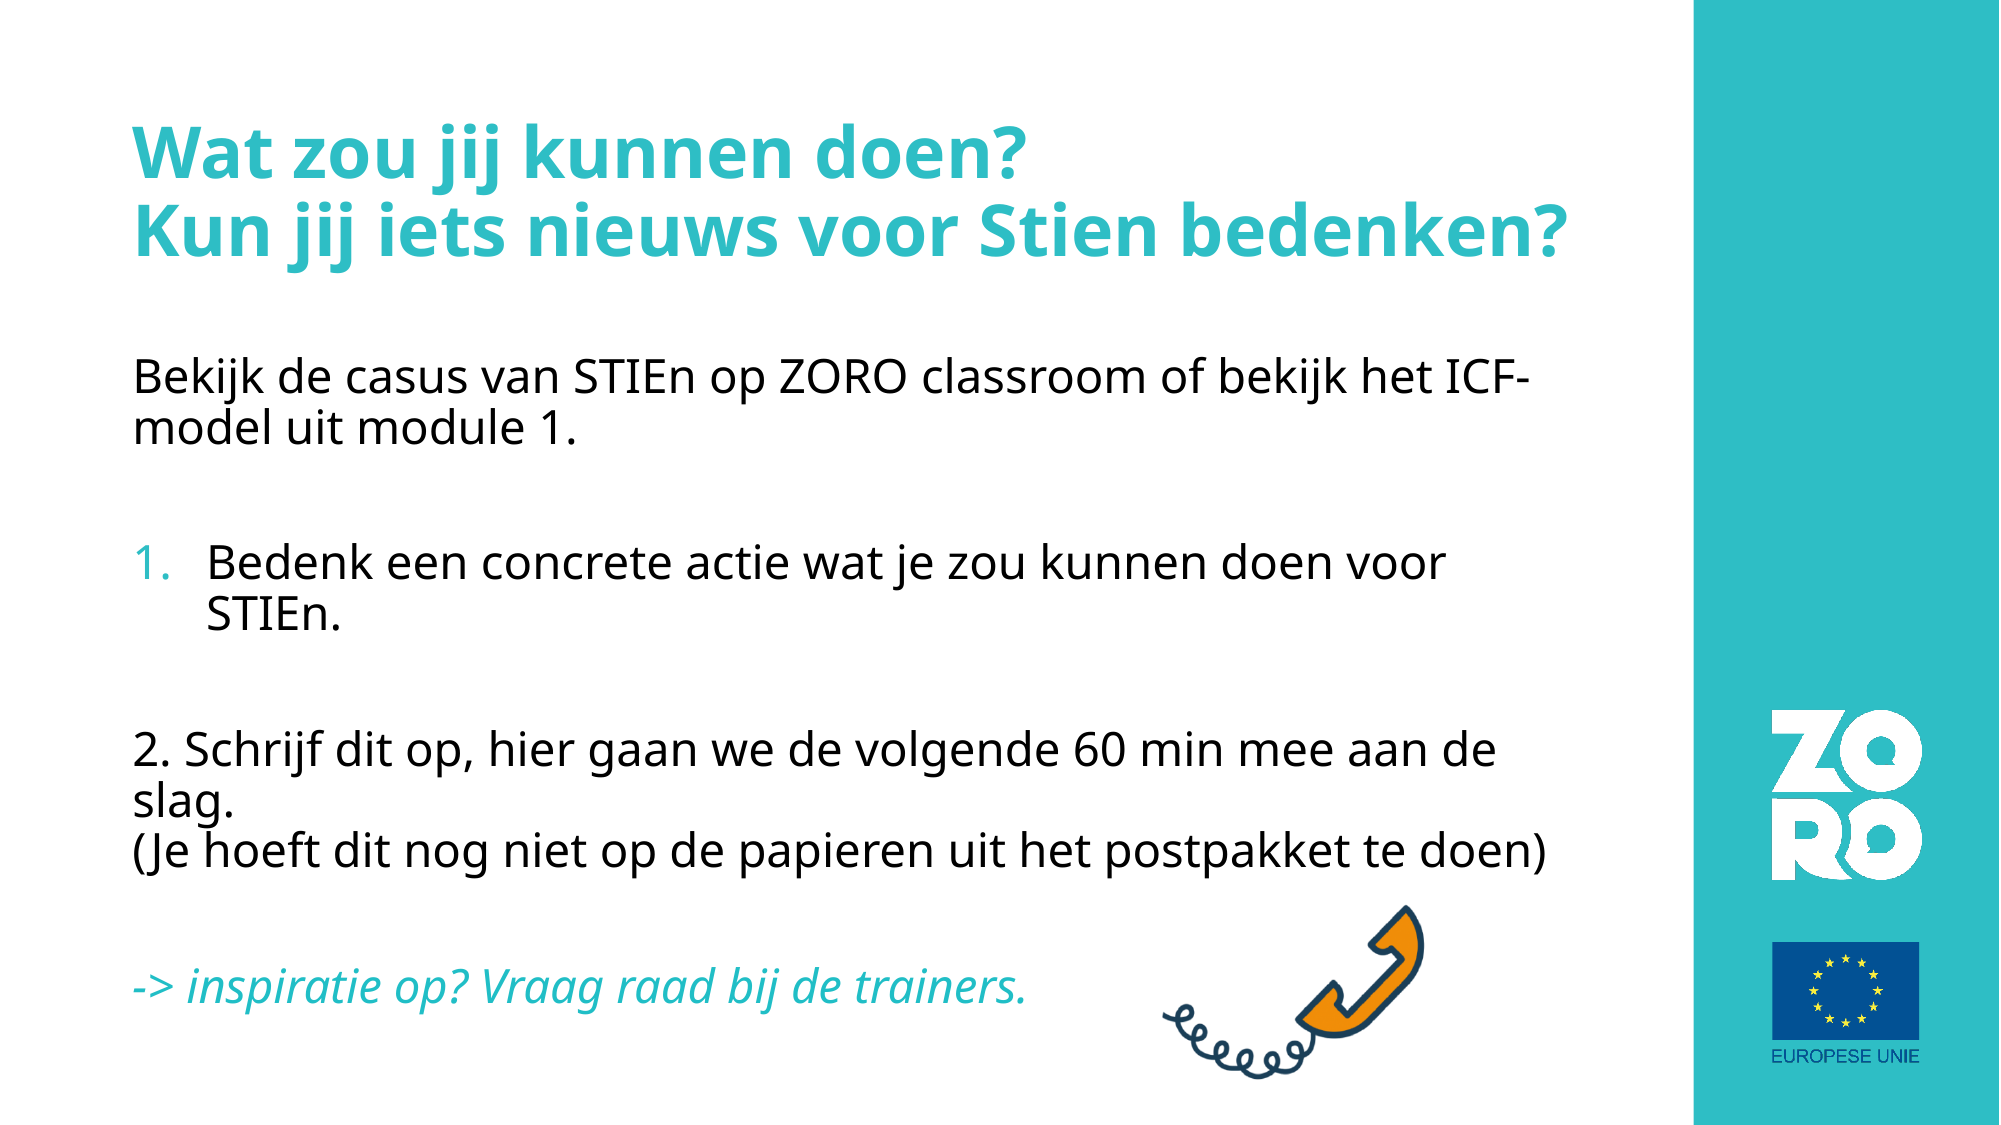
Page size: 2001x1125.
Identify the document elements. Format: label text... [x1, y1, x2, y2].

picture [1770, 697, 1923, 892]
title Wat zou jij kunnen doen? Kun jij iets nieuws voor Stien bedenken? [117, 85, 1632, 304]
picture [1143, 867, 1467, 1125]
picture [1770, 918, 1923, 1098]
list Bekijk de casus van STIEn op ZORO classroom of bekijk het ICF-model uit module 1. Bedenk een concrete actie wat je zou kunnen doen voor STIEn. 2. Schrijf dit op, hier gaan we de volgende 60 min mee aan de slag. (Je hoeft dit nog niet op de papieren uit het postpakket te doen) -> inspiratie op? Vraag raad bij de trainers. [117, 345, 1580, 1060]
